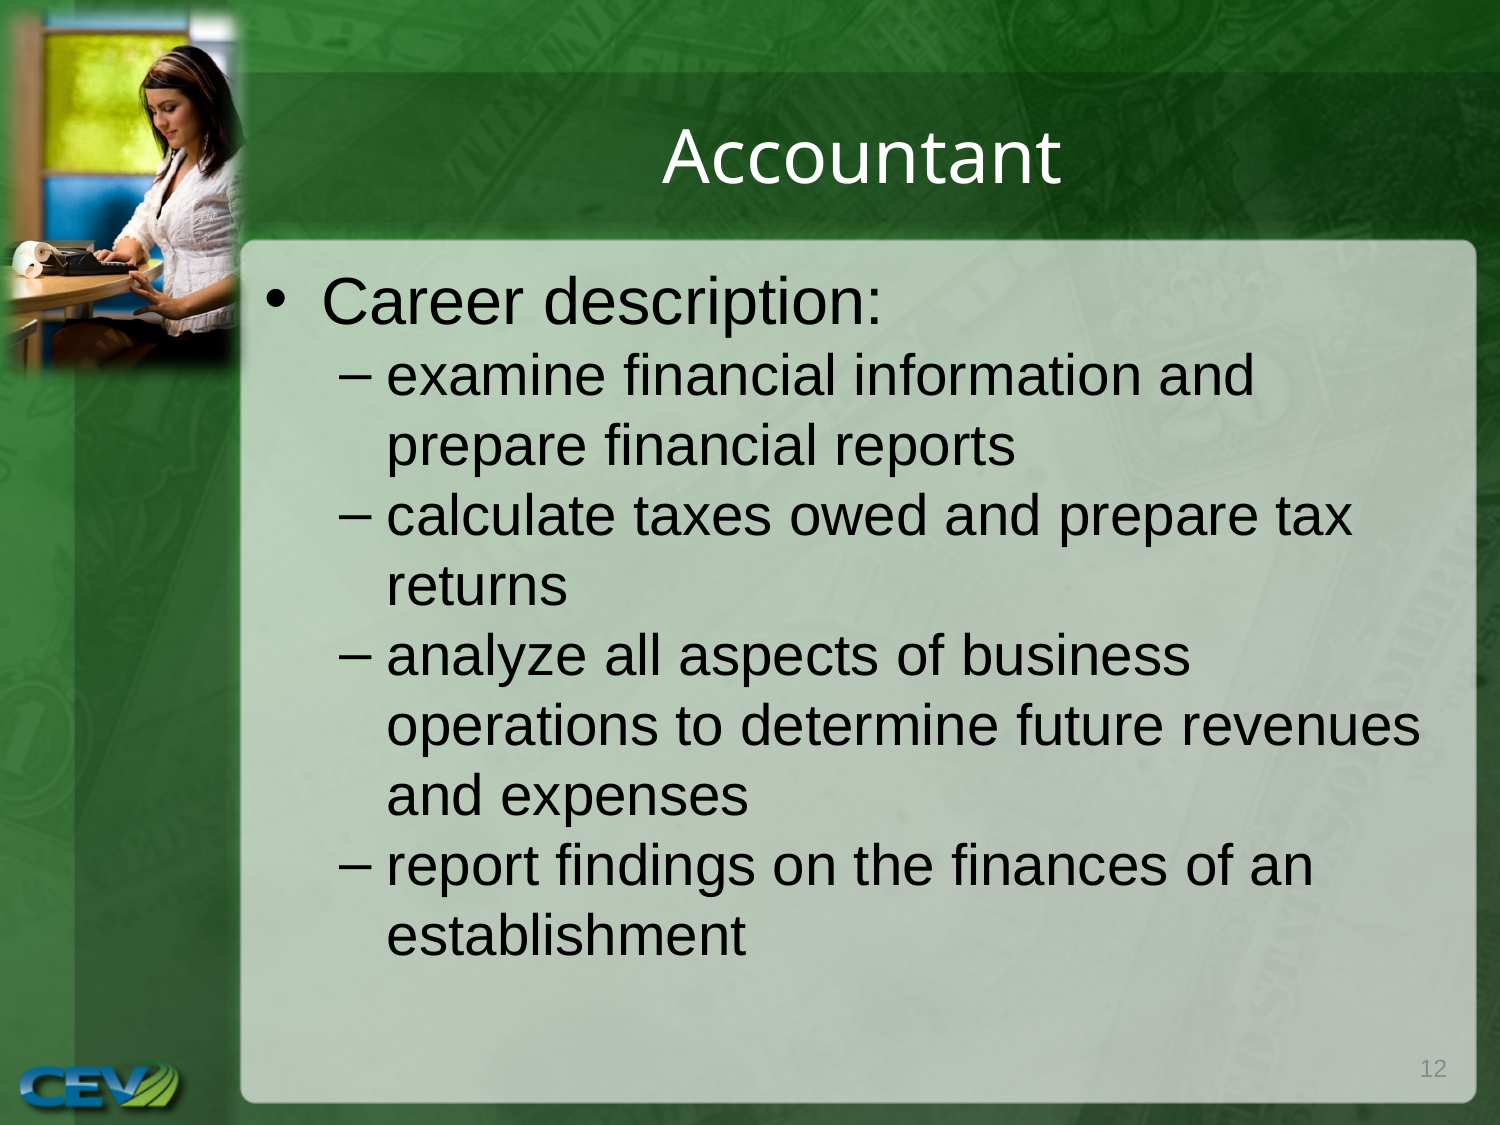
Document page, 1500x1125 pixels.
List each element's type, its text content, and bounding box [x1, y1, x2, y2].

title Accountant [257, 75, 1500, 233]
slide_number 12 [1112, 1037, 1463, 1098]
picture [0, 0, 1500, 1125]
list Career description: examine financial information and prepare financial reports calculate taxes owed and prepare tax returns analyze all aspects of business operations to determine future revenues and expenses report findings on the finances of an establishment [249, 249, 1463, 1043]
